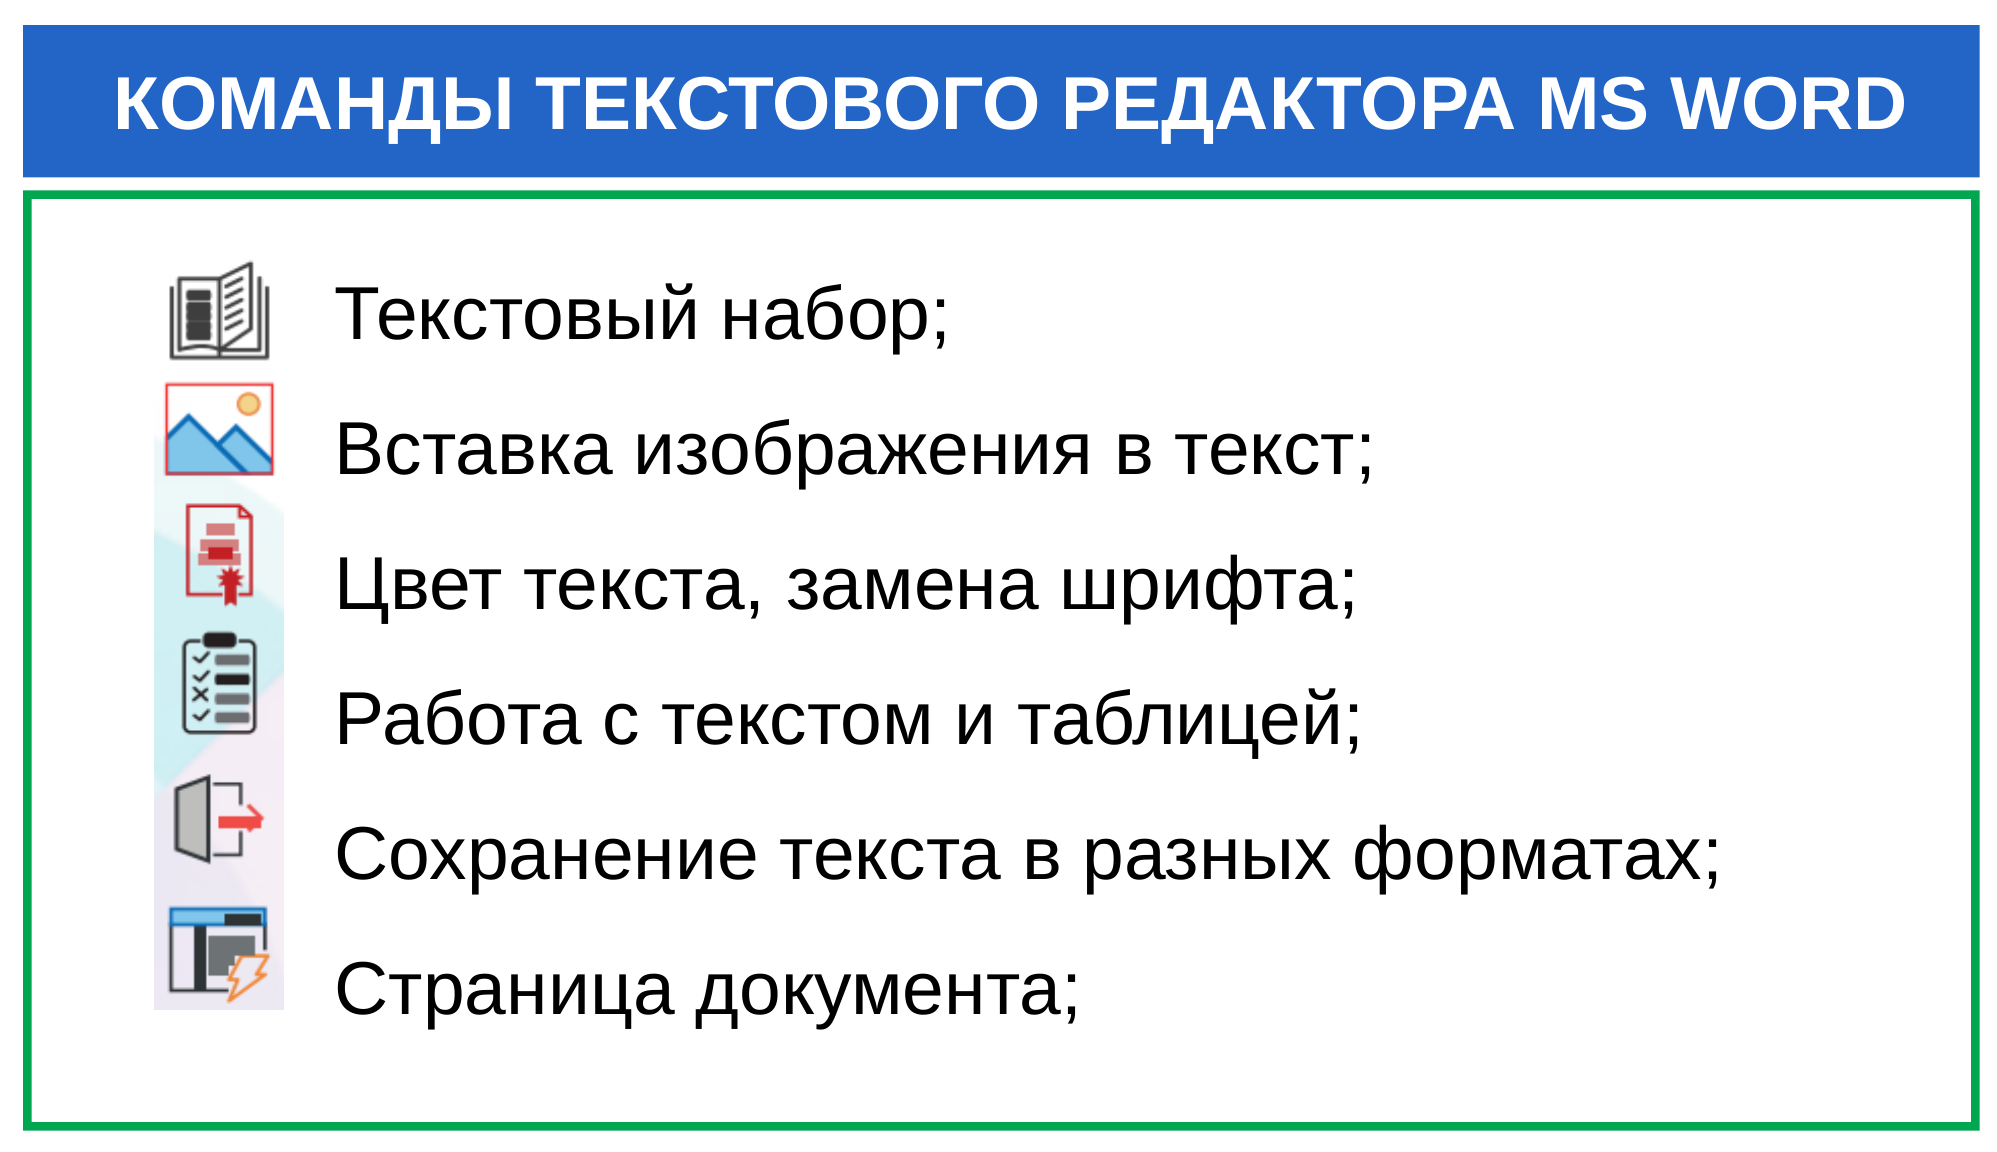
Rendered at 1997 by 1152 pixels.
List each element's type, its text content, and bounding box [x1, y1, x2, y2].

picture [154, 247, 284, 1010]
text_box Текстовый набор; Вставка изображения в текст; Цвет текста, замена шрифта; Работа с текстом и таблицей; Сохранение текста в разных форматах; Страница документа; [84, 212, 1913, 1038]
text_box КОМАНДЫ ТЕКСТОВОГО РЕДАКТОРА MS WORD [0, 48, 1962, 145]
